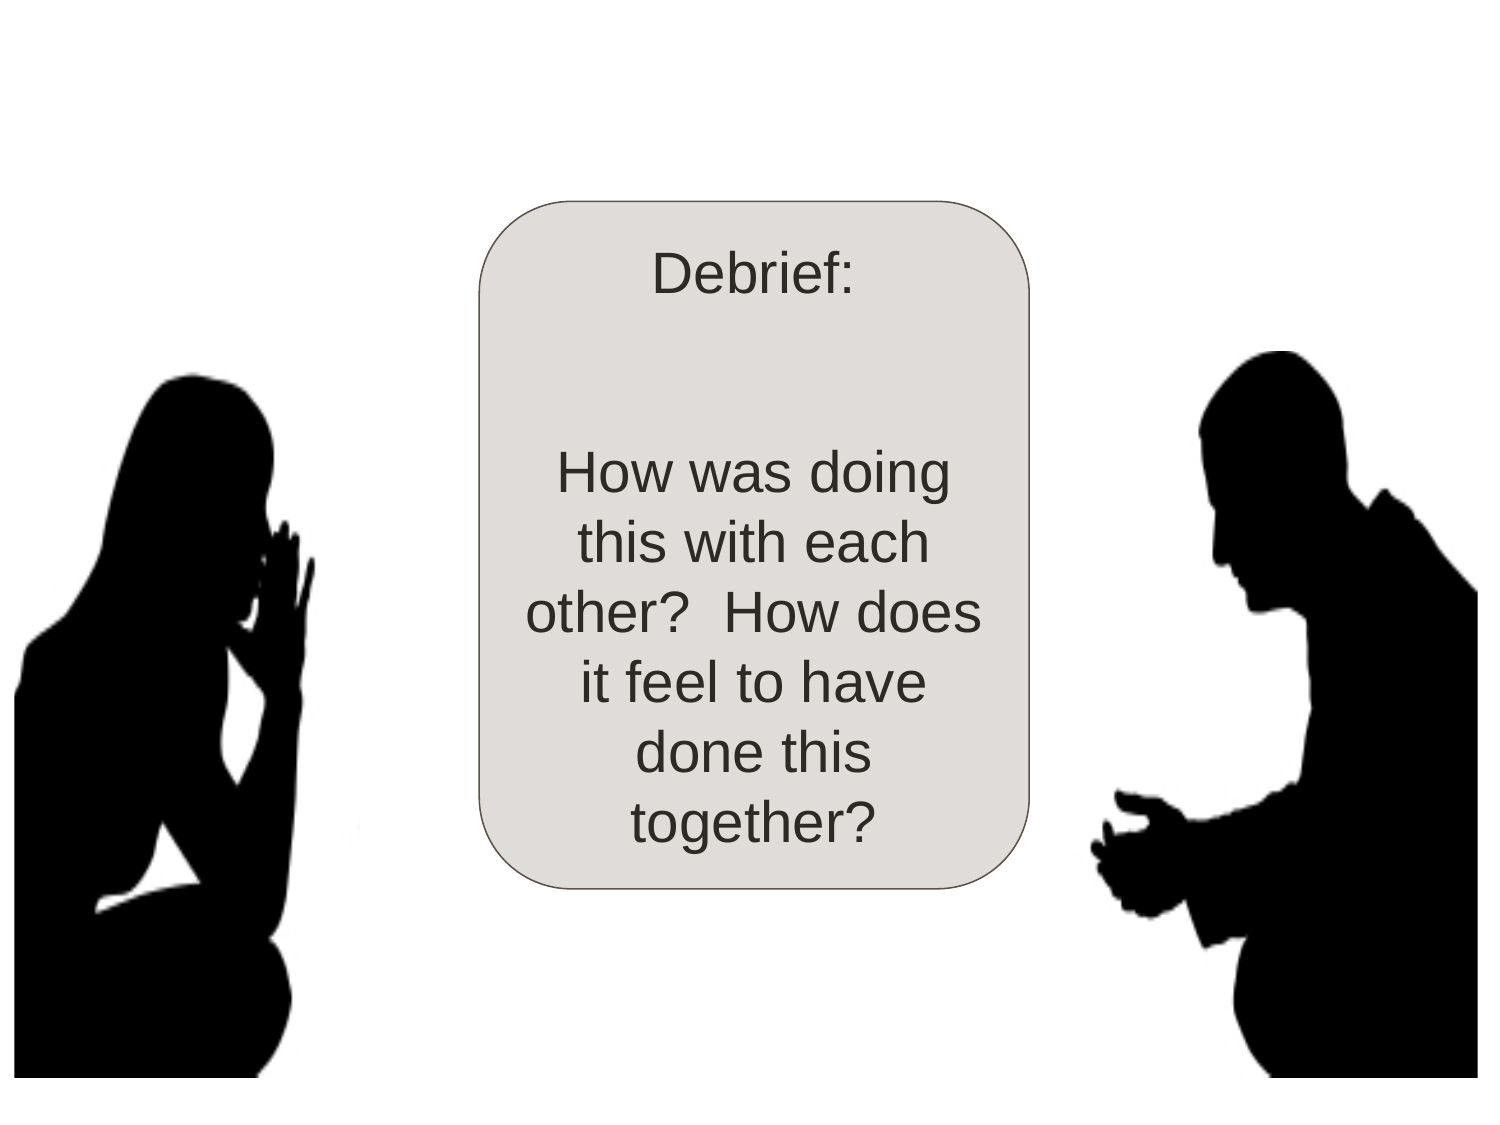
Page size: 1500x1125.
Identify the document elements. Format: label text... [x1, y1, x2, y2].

text_box Debrief: How was doing this with each other? How does it feel to have done this together? [479, 201, 1030, 889]
picture [14, 285, 360, 1078]
picture [1066, 351, 1478, 1078]
